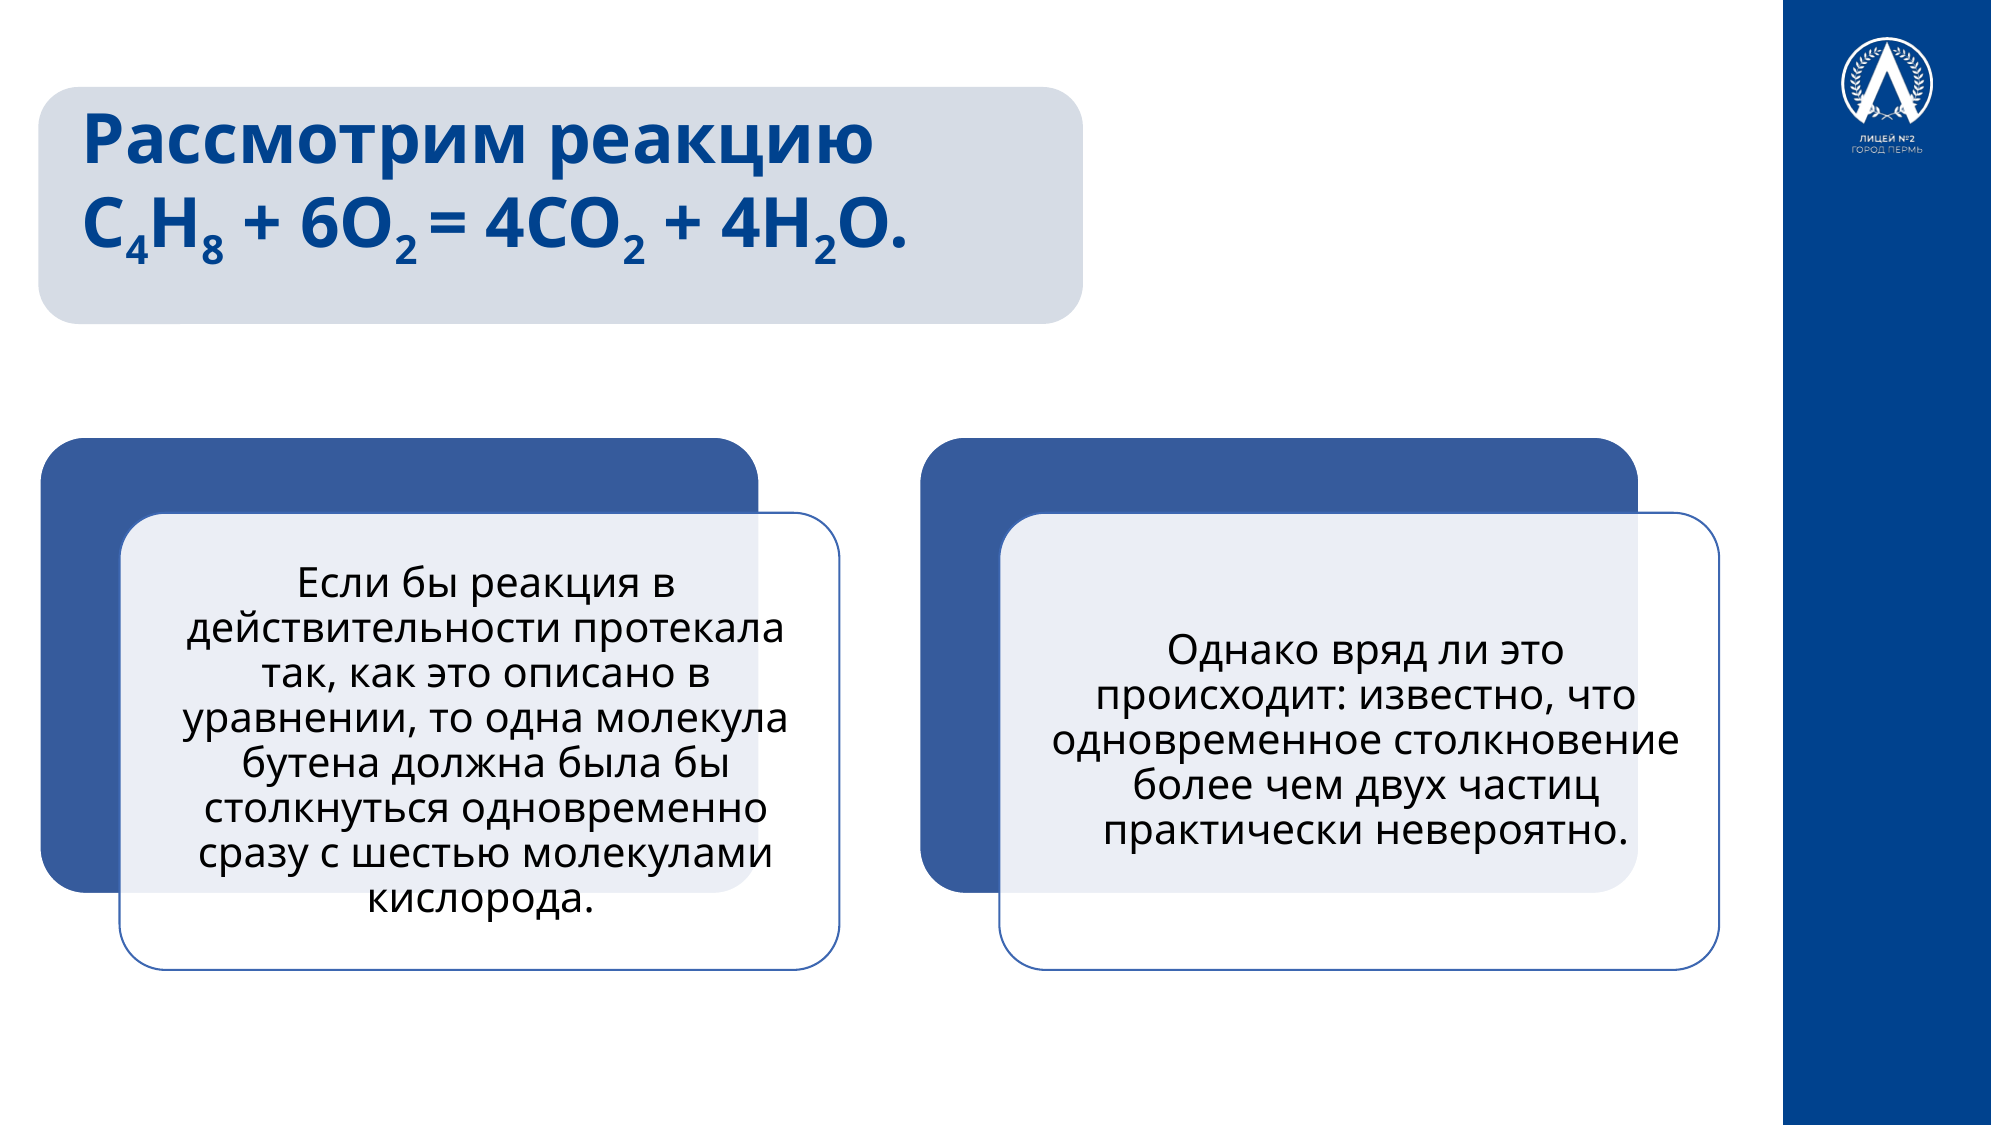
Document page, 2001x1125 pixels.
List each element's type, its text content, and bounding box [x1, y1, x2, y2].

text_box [39, 425, 1720, 982]
text_box Рассмотрим реакцию C4H8 + 6O2 = 4CO2 + 4H2O. [66, 96, 1661, 355]
picture [1783, 0, 1991, 1125]
text_box [38, 86, 1069, 322]
